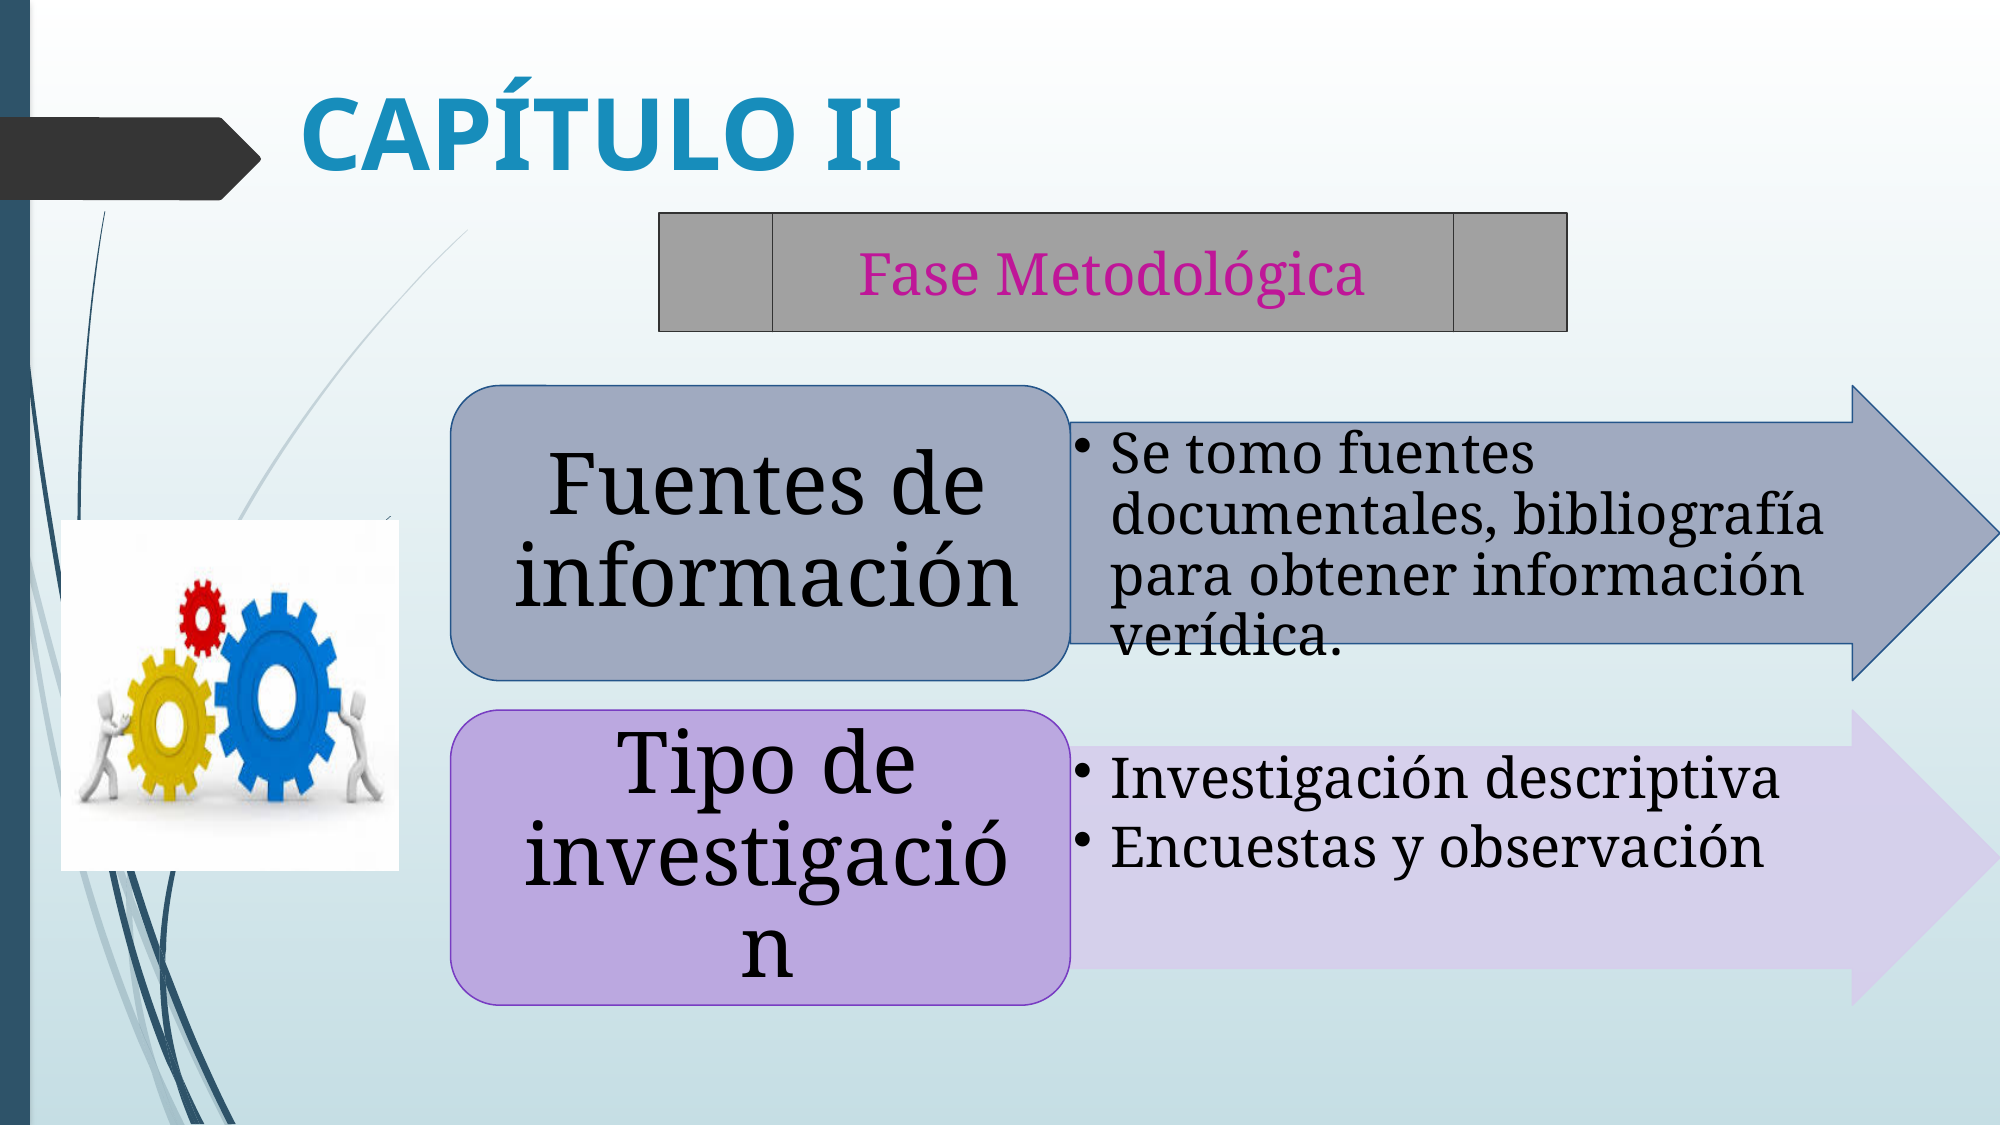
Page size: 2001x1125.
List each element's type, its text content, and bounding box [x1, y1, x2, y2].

picture [61, 520, 399, 871]
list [450, 385, 2000, 1006]
text_box Fase Metodológica [658, 212, 1568, 333]
title CAPÍTULO II [283, 62, 1746, 273]
